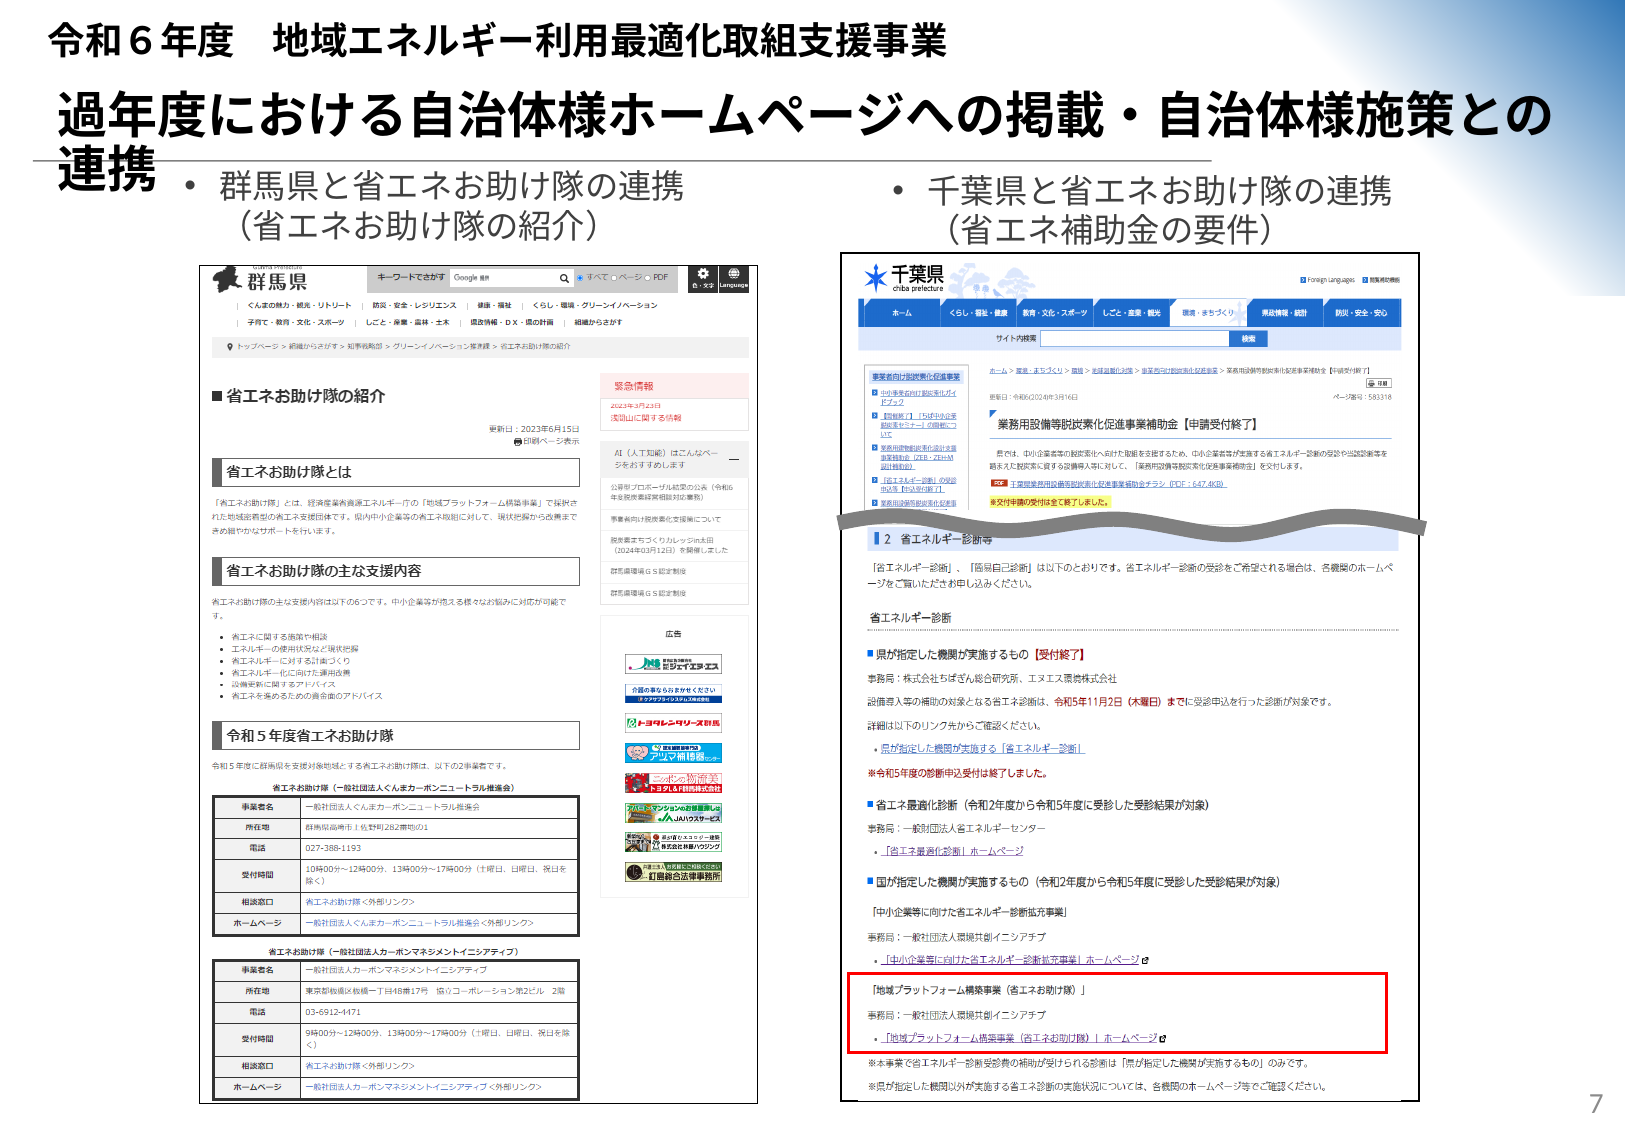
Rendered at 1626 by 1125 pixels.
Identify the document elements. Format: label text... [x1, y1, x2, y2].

slide_number 6 [1259, 1072, 1625, 1125]
text_box 千葉県と省エネお助け隊の連携 （省エネ補助金の要件） [877, 162, 1408, 253]
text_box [837, 253, 1426, 1101]
list 過年度における自治体様ホームページへの掲載・自治体様施策との連携 [32, 83, 1593, 146]
text_box [1211, 0, 1625, 296]
title 令和６年度 地域エネルギー利用最適化取組支援事業 [32, 16, 1593, 68]
picture [199, 265, 758, 1104]
text_box 群馬県と省エネお助け隊の連携 （省エネお助け隊の紹介） [169, 157, 701, 253]
